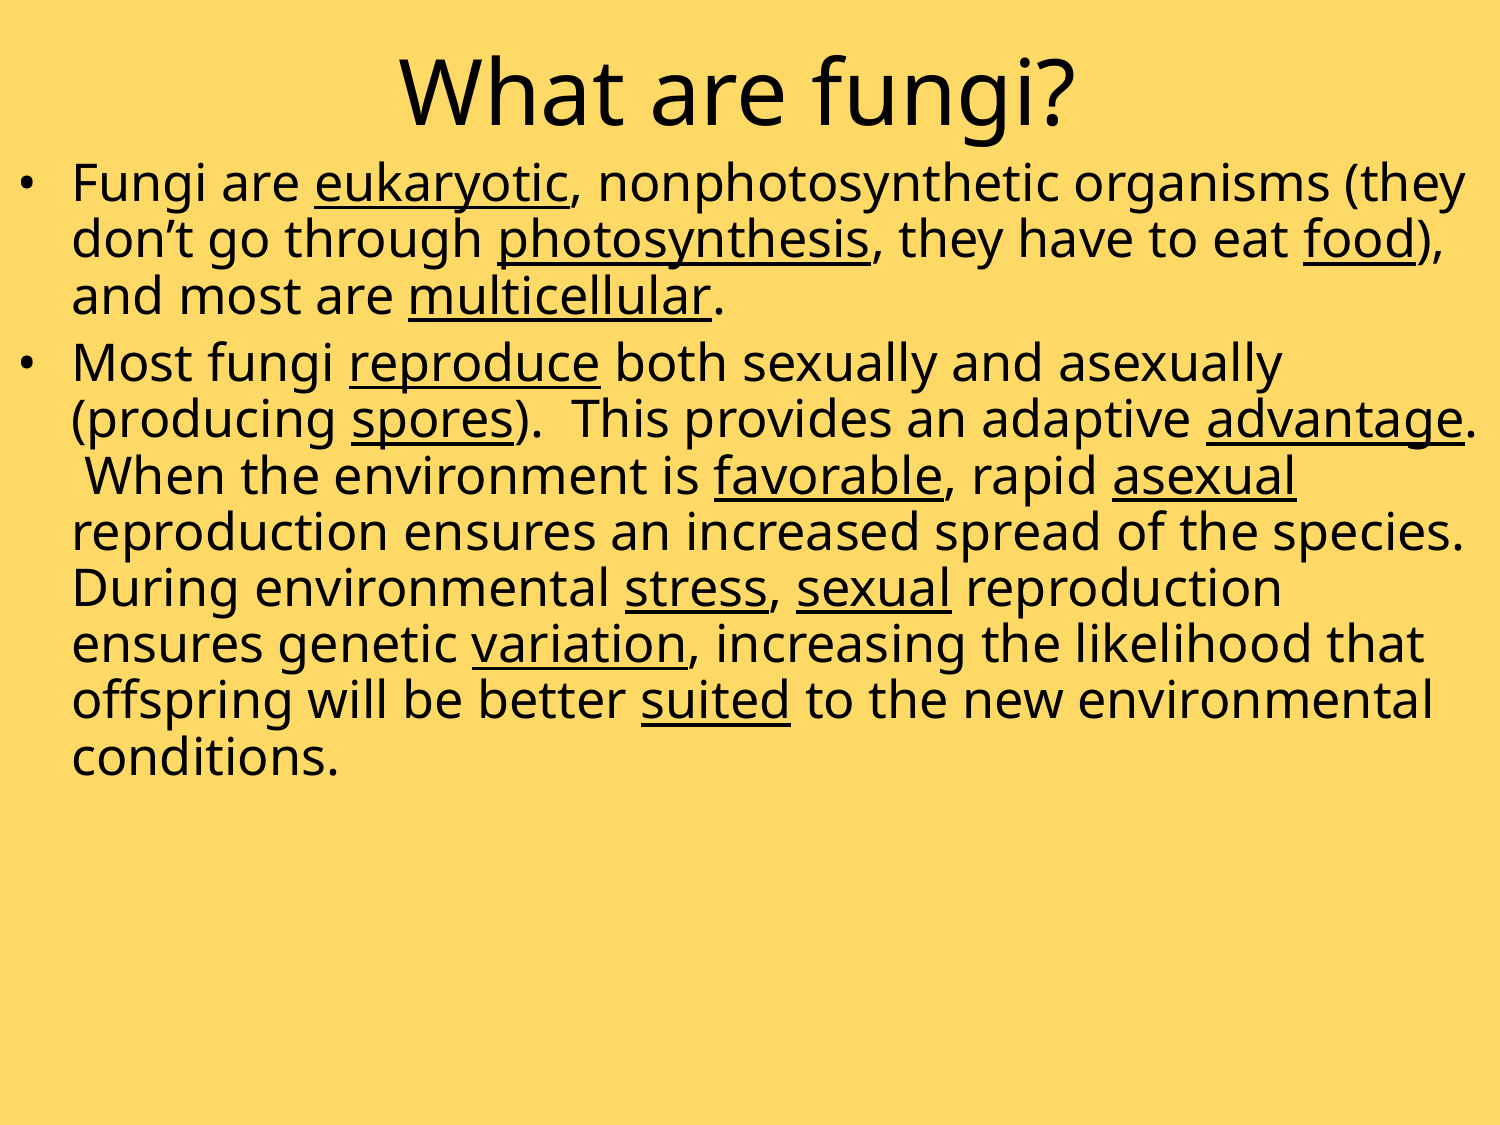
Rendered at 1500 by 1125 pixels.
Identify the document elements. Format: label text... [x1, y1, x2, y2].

list Fungi are eukaryotic, nonphotosynthetic organisms (they don’t go through photosynthesis, they have to eat food), and most are multicellular. Most fungi reproduce both sexually and asexually (producing spores). This provides an adaptive advantage. When the environment is favorable, rapid asexual reproduction ensures an increased spread of the species. During environmental stress, sexual reproduction ensures genetic variation, increasing the likelihood that offspring will be better suited to the new environmental conditions. [0, 149, 1500, 1092]
title What are fungi? [75, 0, 1425, 149]
